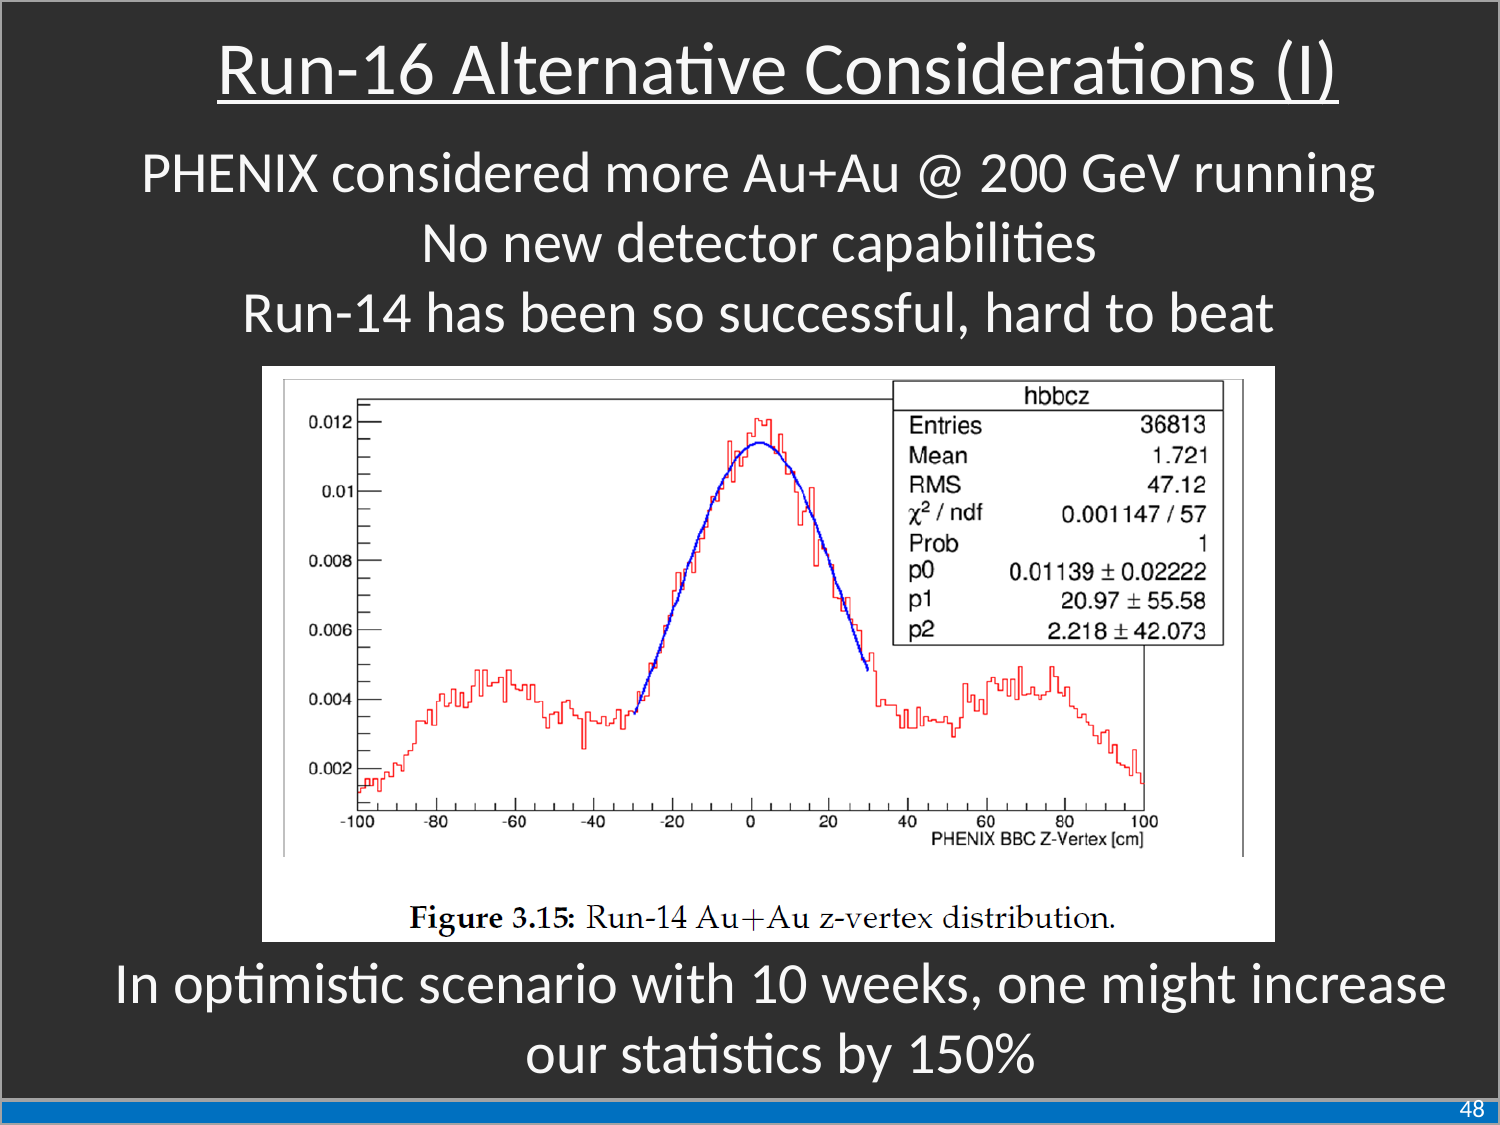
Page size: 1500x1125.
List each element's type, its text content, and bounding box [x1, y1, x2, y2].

text_box In optimistic scenario with 10 weeks, one might increase our statistics by 150% [87, 937, 1475, 1093]
slide_number 48 [1149, 1077, 1500, 1125]
text_box PHENIX considered more Au+Au @ 200 GeV running No new detector capabilities Run-14 has been so successful, hard to beat [126, 126, 1392, 352]
text_box Run-16 Alternative Considerations (I) [202, 12, 1354, 118]
picture [262, 365, 1276, 942]
